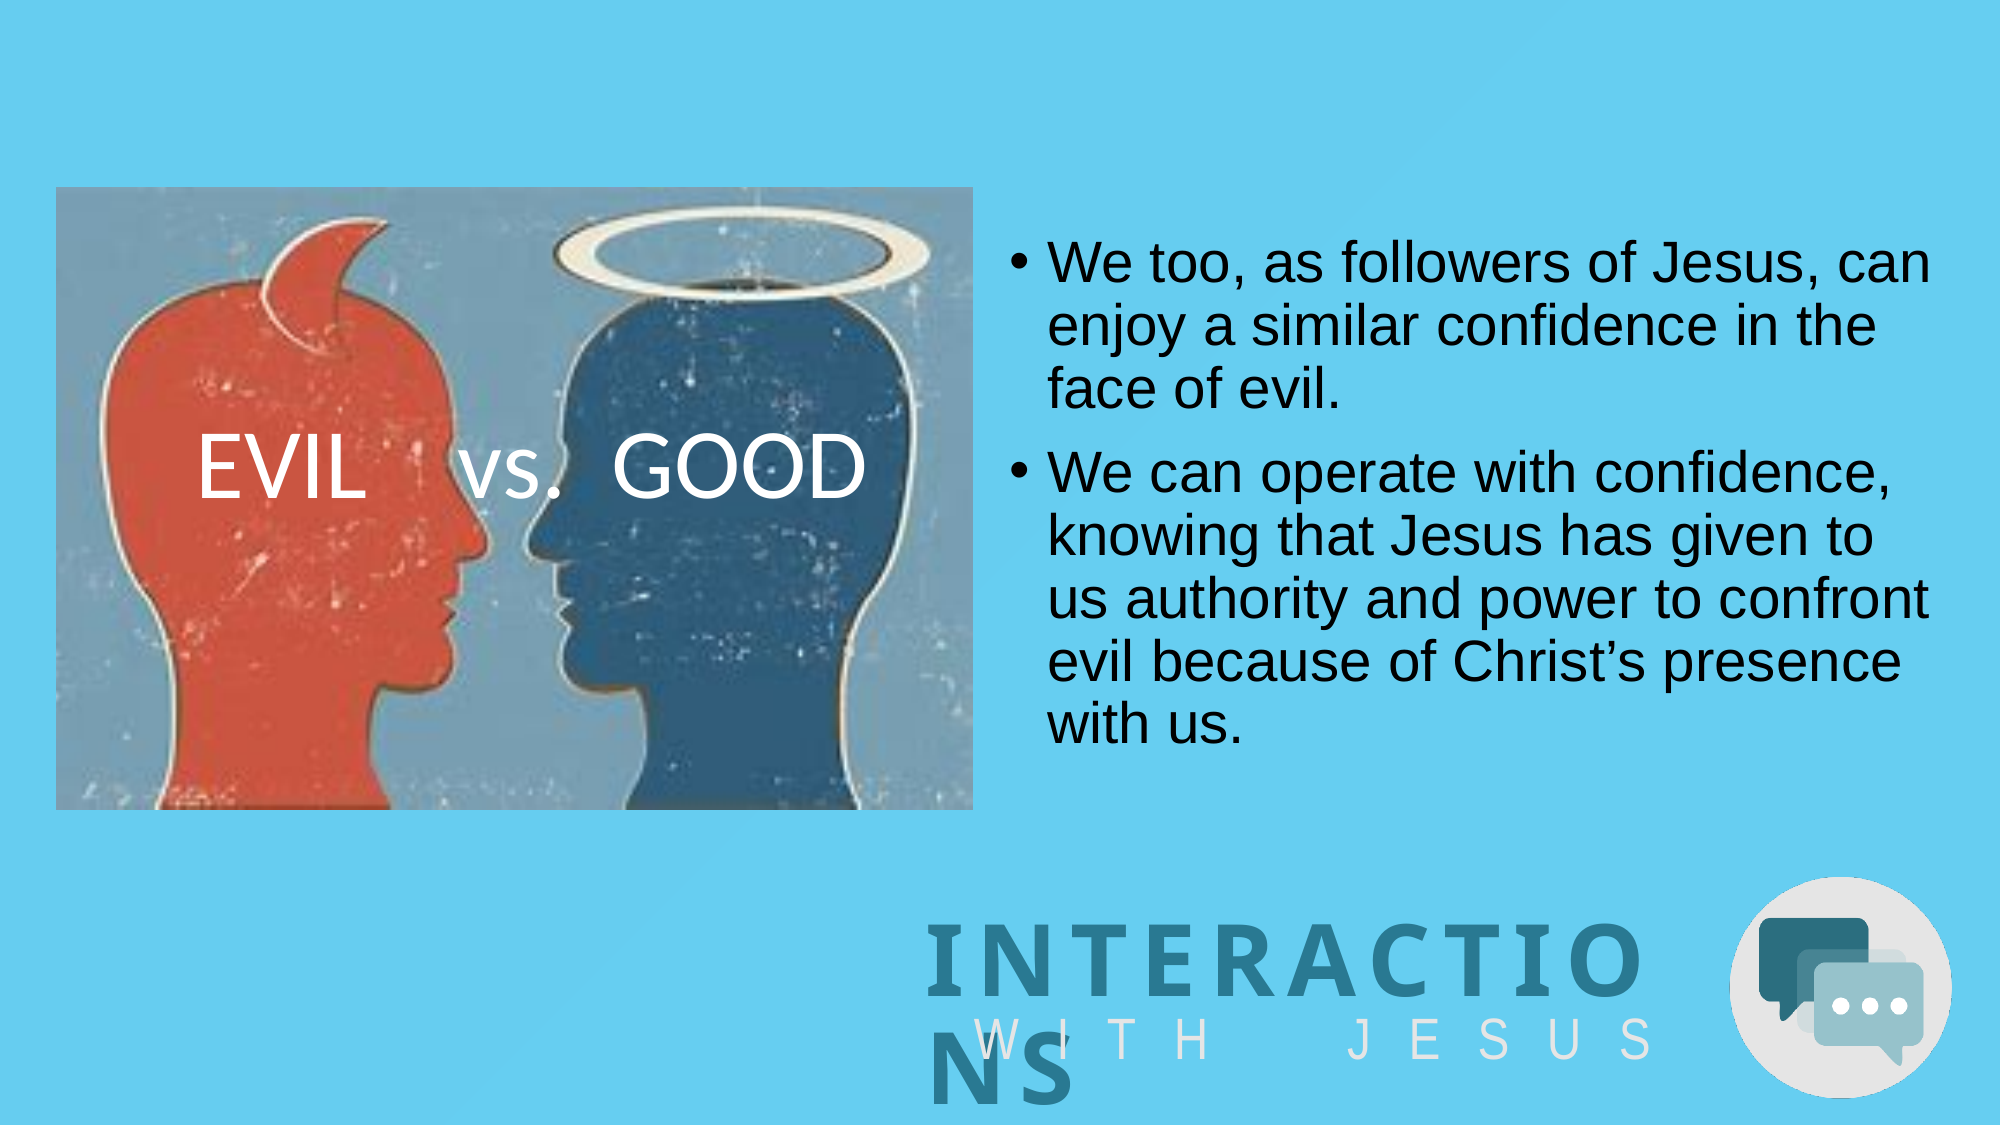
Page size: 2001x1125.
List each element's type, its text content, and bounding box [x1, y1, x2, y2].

picture [56, 187, 973, 810]
list We too, as followers of Jesus, can enjoy a similar confidence in the face of evil. We can operate with confidence, knowing that Jesus has given to us authority and power to confront evil because of Christ’s presence with us. [994, 224, 1953, 700]
picture [1721, 871, 1960, 1103]
